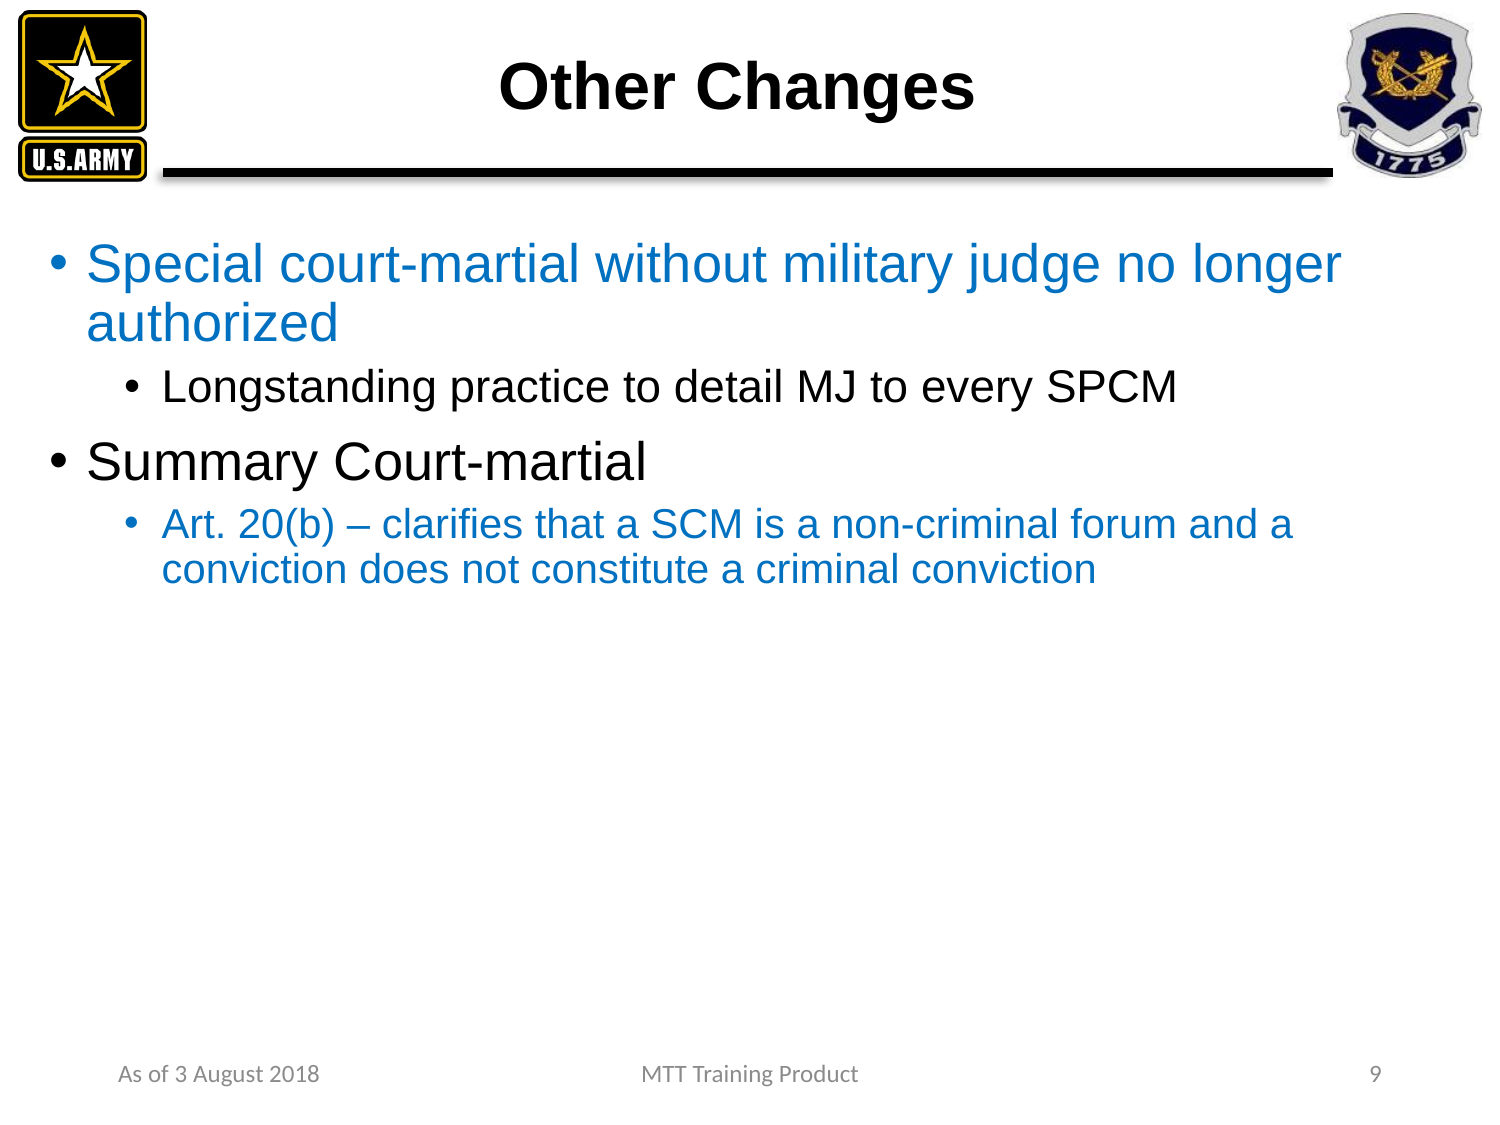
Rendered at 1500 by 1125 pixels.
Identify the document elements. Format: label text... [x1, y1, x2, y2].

list Special court-martial without military judge no longer authorized Longstanding practice to detail MJ to every SPCM Summary Court-martial Art. 20(b) – clarifies that a SCM is a non-criminal forum and a conviction does not constitute a criminal conviction [34, 162, 1441, 990]
slide_number 9 [1059, 1042, 1397, 1103]
picture [1337, 13, 1482, 178]
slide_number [103, 1042, 441, 1103]
title Other Changes [103, 26, 1373, 149]
picture [18, 10, 147, 182]
footer MTT Training Product [496, 1042, 1004, 1103]
